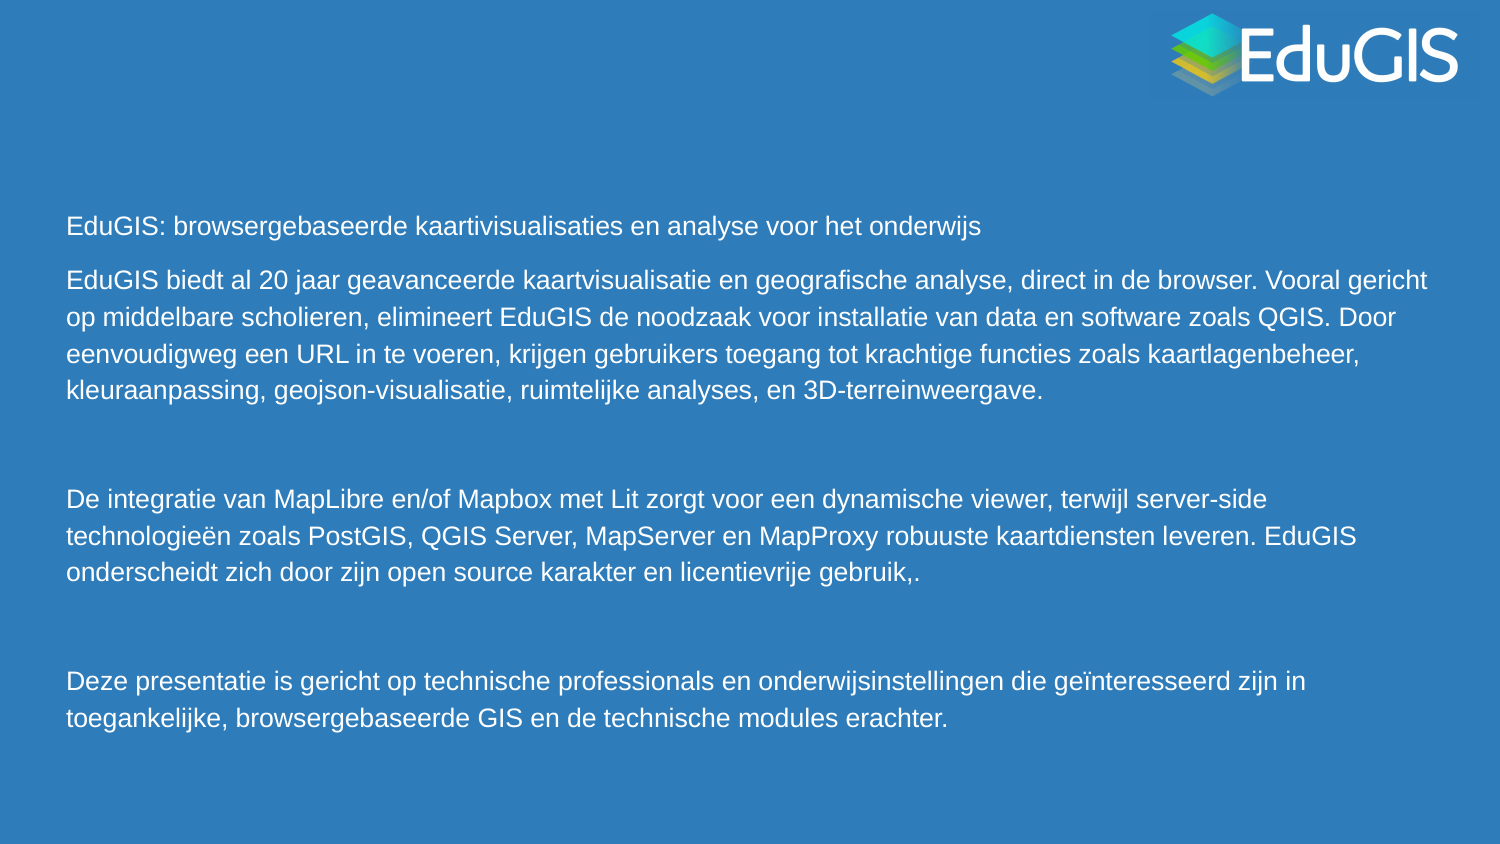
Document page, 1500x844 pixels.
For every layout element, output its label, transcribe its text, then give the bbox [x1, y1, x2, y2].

picture [1150, 10, 1480, 99]
list EduGIS: browsergebaseerde kaartivisualisaties en analyse voor het onderwijs EduGIS biedt al 20 jaar geavanceerde kaartvisualisatie en geografische analyse, direct in de browser. Vooral gericht op middelbare scholieren, elimineert EduGIS de noodzaak voor installatie van data en software zoals QGIS. Door eenvoudigweg een URL in te voeren, krijgen gebruikers toegang tot krachtige functies zoals kaartlagenbeheer, kleuraanpassing, geojson-visualisatie, ruimtelijke analyses, en 3D-terreinweergave. De integratie van MapLibre en/of Mapbox met Lit zorgt voor een dynamische viewer, terwijl server-side technologieën zoals PostGIS, QGIS Server, MapServer en MapProxy robuuste kaartdiensten leveren. EduGIS onderscheidt zich door zijn open source karakter en licentievrije gebruik,. Deze presentatie is gericht op technische professionals en onderwijsinstellingen die geïnteresseerd zijn in toegankelijke, browsergebaseerde GIS en de technische modules erachter. [51, 189, 1449, 750]
